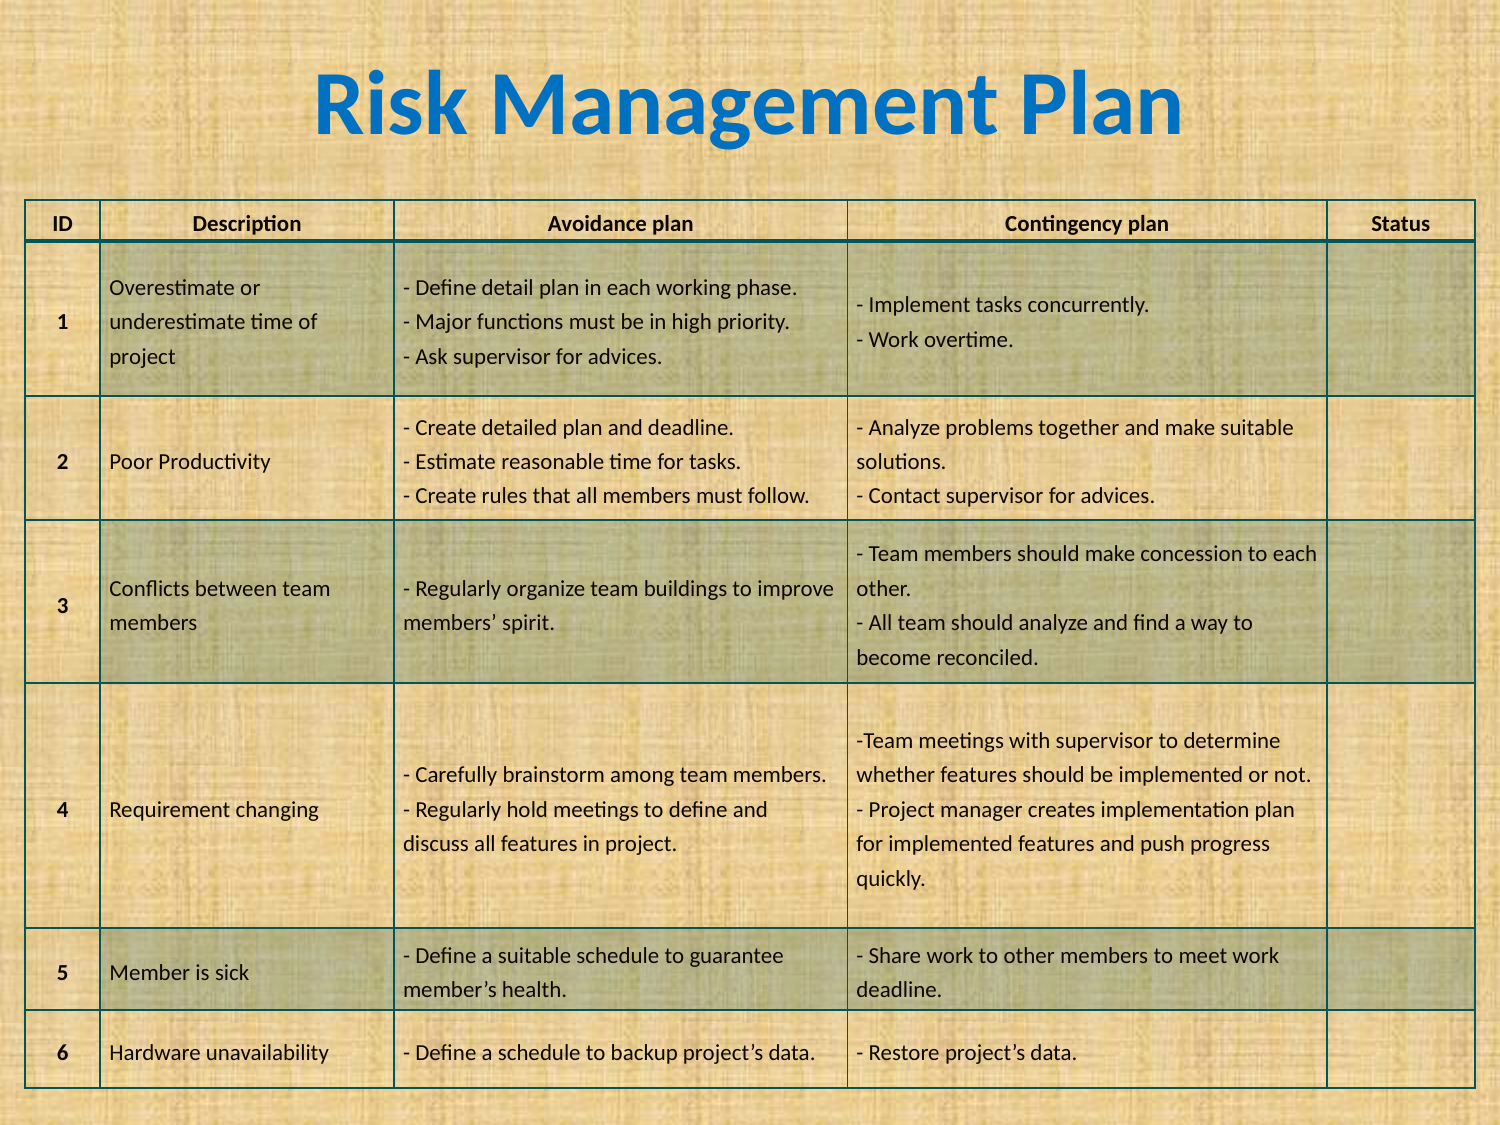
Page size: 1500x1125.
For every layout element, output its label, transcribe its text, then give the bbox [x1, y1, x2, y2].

table_cell 4 [26, 684, 99, 927]
table_cell -Team meetings with supervisor to determine whether features should be implemented or not. - Project manager creates implementation plan for implemented features and push progress quickly. [848, 684, 1326, 927]
table_header Contingency plan [848, 201, 1326, 239]
table_header ID [26, 201, 99, 239]
table_cell Requirement changing [101, 684, 393, 927]
table_cell 6 [26, 1011, 99, 1087]
table_cell [1328, 521, 1474, 682]
table_header Status [1328, 201, 1474, 239]
table_cell - Team members should make concession to each other. - All team should analyze and find a way to become reconciled. [848, 521, 1326, 682]
table_cell [1328, 1011, 1474, 1087]
table_cell - Create detailed plan and deadline. - Estimate reasonable time for tasks. - Create rules that all members must follow. [395, 397, 847, 519]
table_cell [1328, 243, 1474, 395]
table_cell [1328, 397, 1474, 519]
table_cell - Define a schedule to backup project’s data. [395, 1011, 847, 1087]
table_cell - Share work to other members to meet work deadline. [848, 929, 1326, 1009]
table_header Avoidance plan [395, 201, 847, 239]
table_cell [1328, 929, 1474, 1009]
table_cell - Implement tasks concurrently. - Work overtime. [848, 243, 1326, 395]
picture [0, 0, 1500, 1125]
table_cell Poor Productivity [101, 397, 393, 519]
table_cell - Analyze problems together and make suitable solutions. - Contact supervisor for advices. [848, 397, 1326, 519]
table_cell Hardware unavailability [101, 1011, 393, 1087]
table_cell - Carefully brainstorm among team members. - Regularly hold meetings to define and discuss all features in project. [395, 684, 847, 927]
table_cell - Regularly organize team buildings to improve members’ spirit. [395, 521, 847, 682]
table_cell Member is sick [101, 929, 393, 1009]
table_header Description [101, 201, 393, 239]
table_cell 2 [26, 397, 99, 519]
table_cell Conflicts between team members [101, 521, 393, 682]
table_cell Overestimate or underestimate time of project [101, 243, 393, 395]
table_cell 1 [26, 243, 99, 395]
table_cell - Restore project’s data. [848, 1011, 1326, 1087]
table_cell [1328, 684, 1474, 927]
table_cell 3 [26, 521, 99, 682]
table_cell - Define a suitable schedule to guarantee member’s health. [395, 929, 847, 1009]
title Risk Management Plan [75, 45, 1425, 150]
table_cell - Define detail plan in each working phase. - Major functions must be in high priority. - Ask supervisor for advices. [395, 243, 847, 395]
table_cell 5 [26, 929, 99, 1009]
